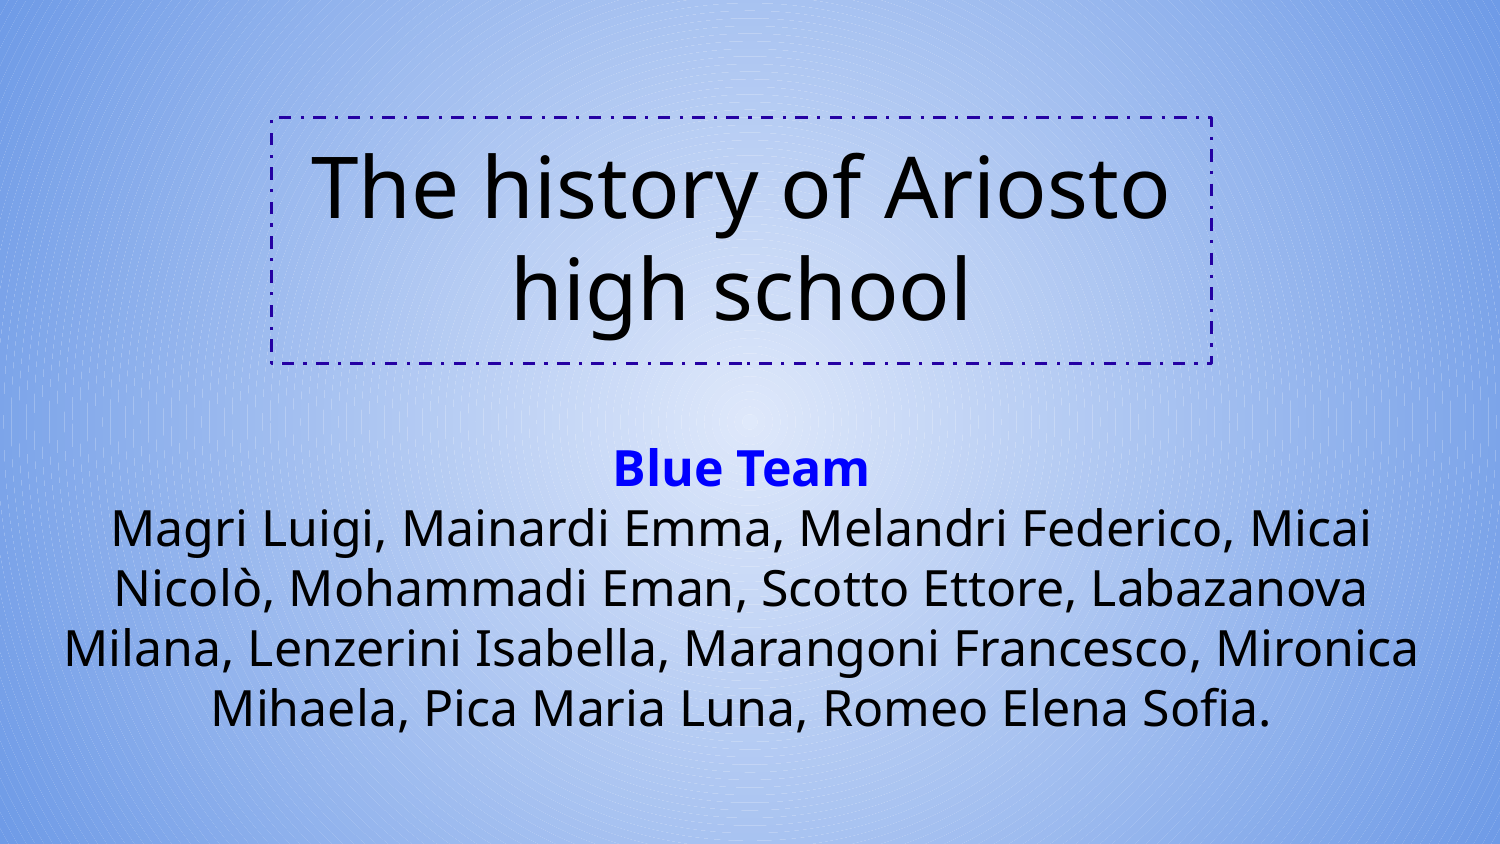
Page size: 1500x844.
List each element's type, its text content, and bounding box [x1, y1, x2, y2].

text_box The history of Ariosto high school [271, 117, 1212, 364]
subtitle Blue Team Magri Luigi, Mainardi Emma, Melandri Federico, Micai Nicolò, Mohammadi Eman, Scotto Ettore, Labazanova Milana, Lenzerini Isabella, Marangoni Francesco, Mironica Mihaela, Pica Maria Luna, Romeo Elena Sofia. [42, 421, 1442, 793]
